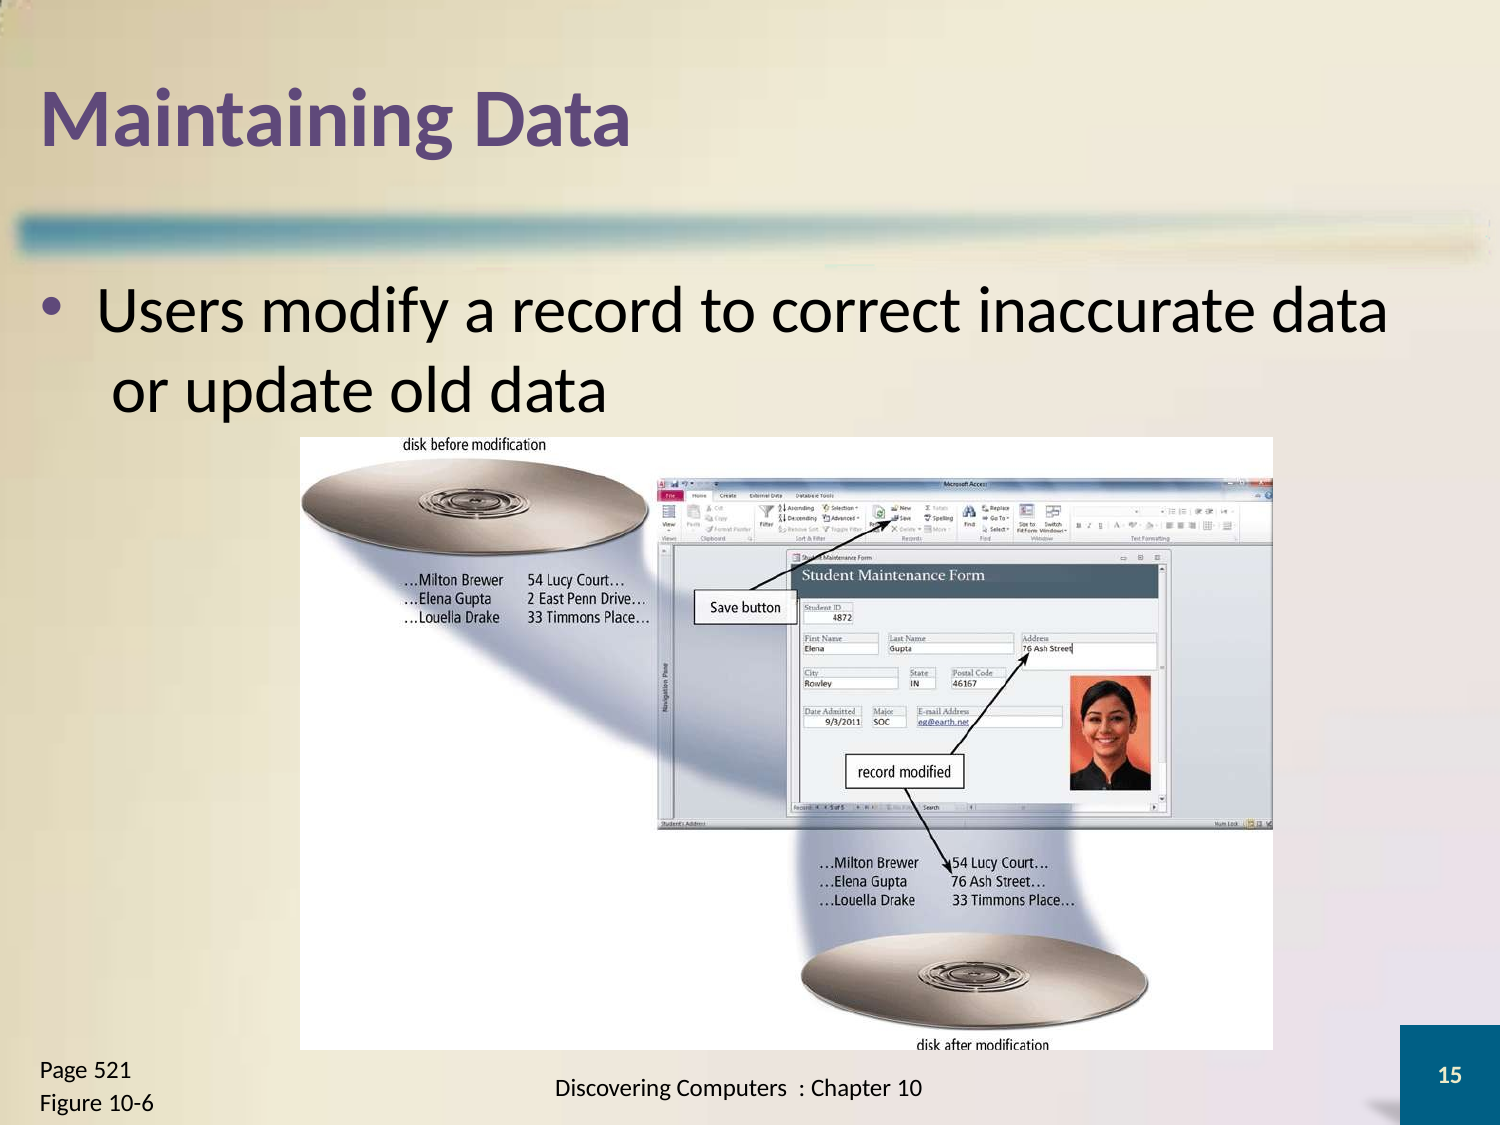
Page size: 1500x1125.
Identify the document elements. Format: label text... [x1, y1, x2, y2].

text_box Page 521 Figure 10-6 [37, 1057, 163, 1117]
text_box Users modify a record to correct inaccurate data or update old data [37, 263, 1402, 426]
title Maintaining Data [37, 61, 641, 252]
picture [0, 0, 1500, 1125]
text_box 15 [1435, 1062, 1465, 1089]
text_box Discovering Computers : Chapter 10 [553, 1075, 972, 1102]
